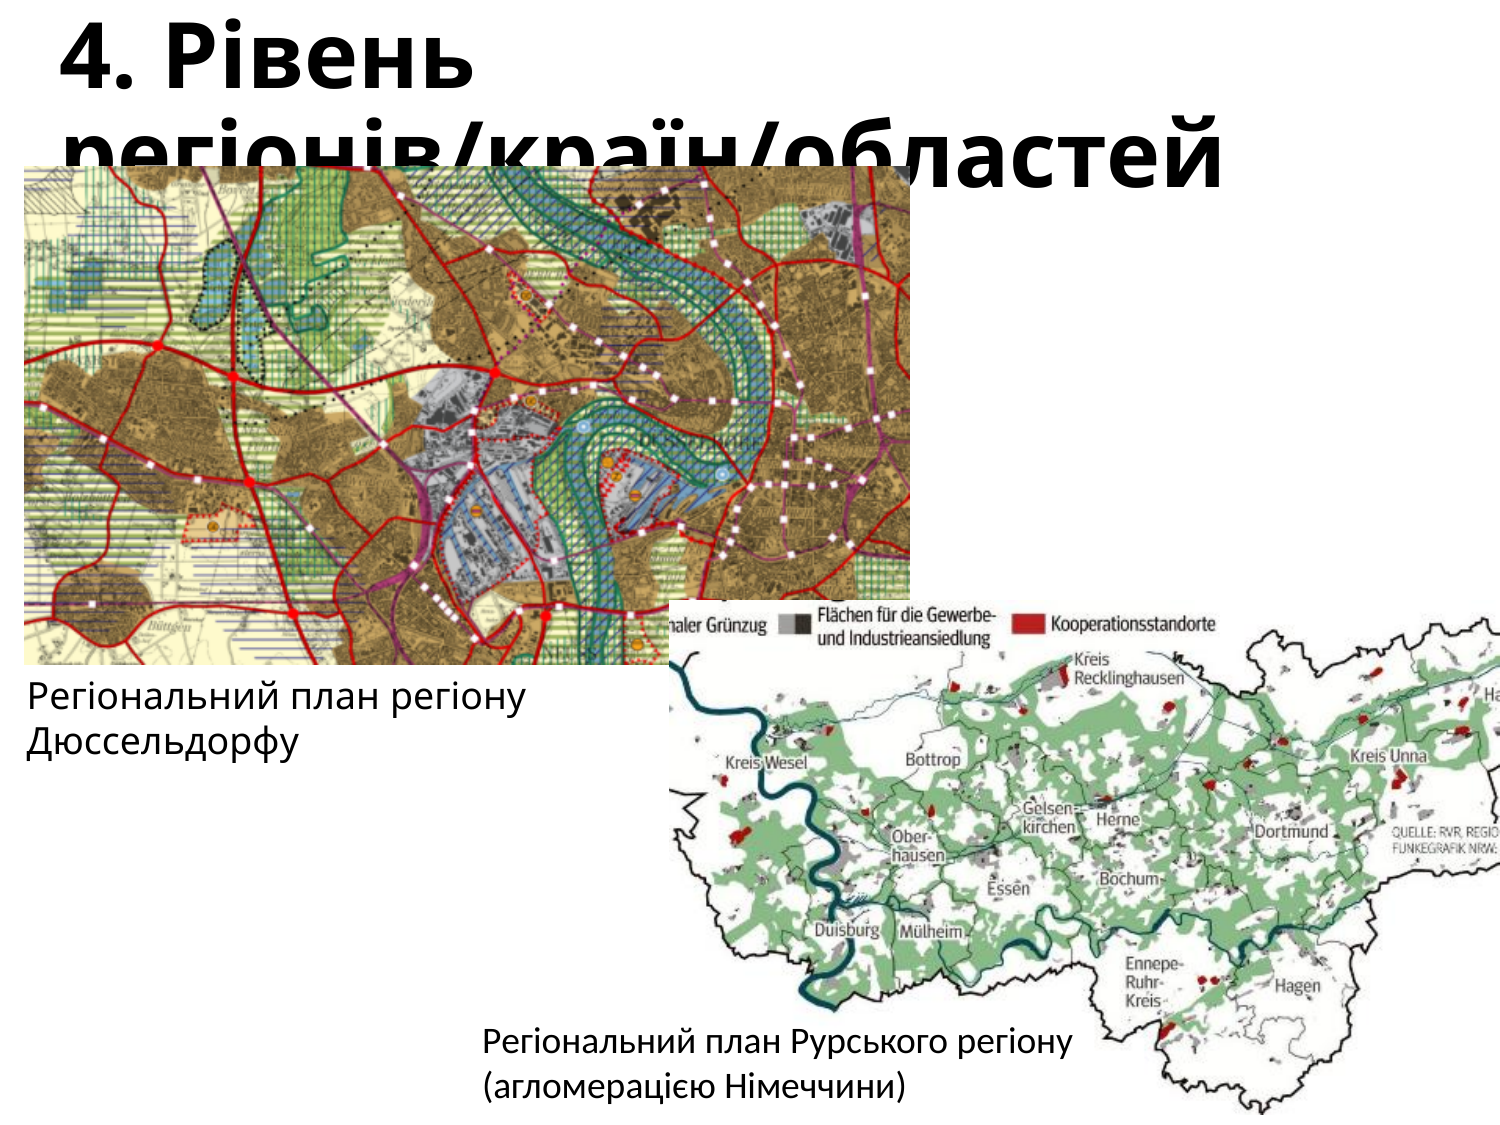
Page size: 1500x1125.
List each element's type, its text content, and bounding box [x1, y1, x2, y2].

text_box Регіональний план Рурського регіону (агломерацією Німеччини) [467, 1008, 669, 1114]
title 4. Рівень регіонів/країн/областей [44, 0, 1417, 218]
picture [24, 166, 1500, 1115]
text_box Регіональний план регіону Дюссельдорфу [11, 664, 594, 770]
